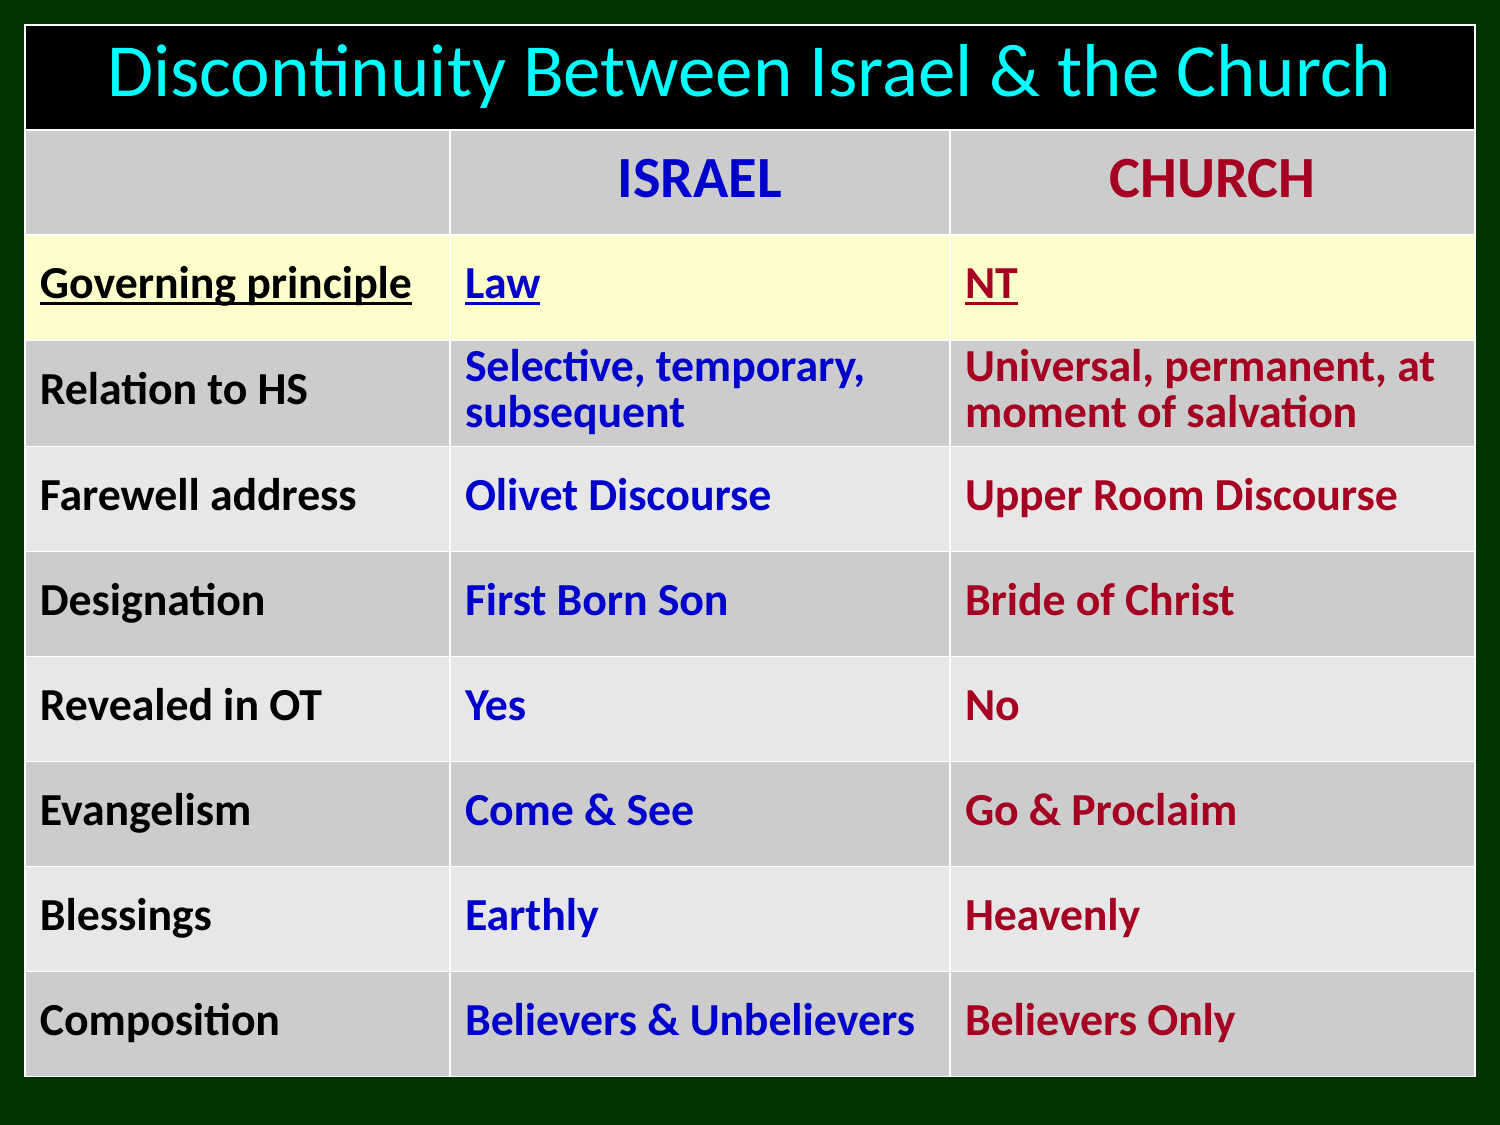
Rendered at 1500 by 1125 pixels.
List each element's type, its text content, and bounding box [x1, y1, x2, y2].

table_cell Olivet Discourse [451, 447, 949, 551]
table_cell Earthly [451, 867, 949, 971]
table_cell Relation to HS [26, 341, 449, 446]
table_cell Believers & Unbelievers [451, 972, 949, 1076]
table_cell Bride of Christ [951, 552, 1474, 656]
table_cell Revealed in OT [26, 657, 449, 761]
table_cell [26, 131, 449, 234]
table_cell Come & See [451, 762, 949, 866]
table_cell Heavenly [951, 867, 1474, 971]
table_cell Believers Only [951, 972, 1474, 1076]
table_cell Upper Room Discourse [951, 447, 1474, 551]
table_cell Go & Proclaim [951, 762, 1474, 866]
table_cell Composition [26, 972, 449, 1076]
table_cell Farewell address [26, 447, 449, 551]
table_cell Selective, temporary, subsequent [451, 341, 949, 446]
table_cell First Born Son [451, 552, 949, 656]
table_cell NT [951, 236, 1474, 339]
table_cell Blessings [26, 867, 449, 971]
table_cell Designation [26, 552, 449, 656]
table_cell Governing principle [26, 236, 449, 339]
table_cell CHURCH [951, 131, 1474, 234]
table_cell Evangelism [26, 762, 449, 866]
table_cell No [951, 657, 1474, 761]
table_header Discontinuity Between Israel & the Church [26, 26, 1474, 129]
table_cell ISRAEL [451, 131, 949, 234]
table_cell Yes [451, 657, 949, 761]
table_cell Law [451, 236, 949, 339]
table_cell Universal, permanent, at moment of salvation [951, 341, 1474, 446]
